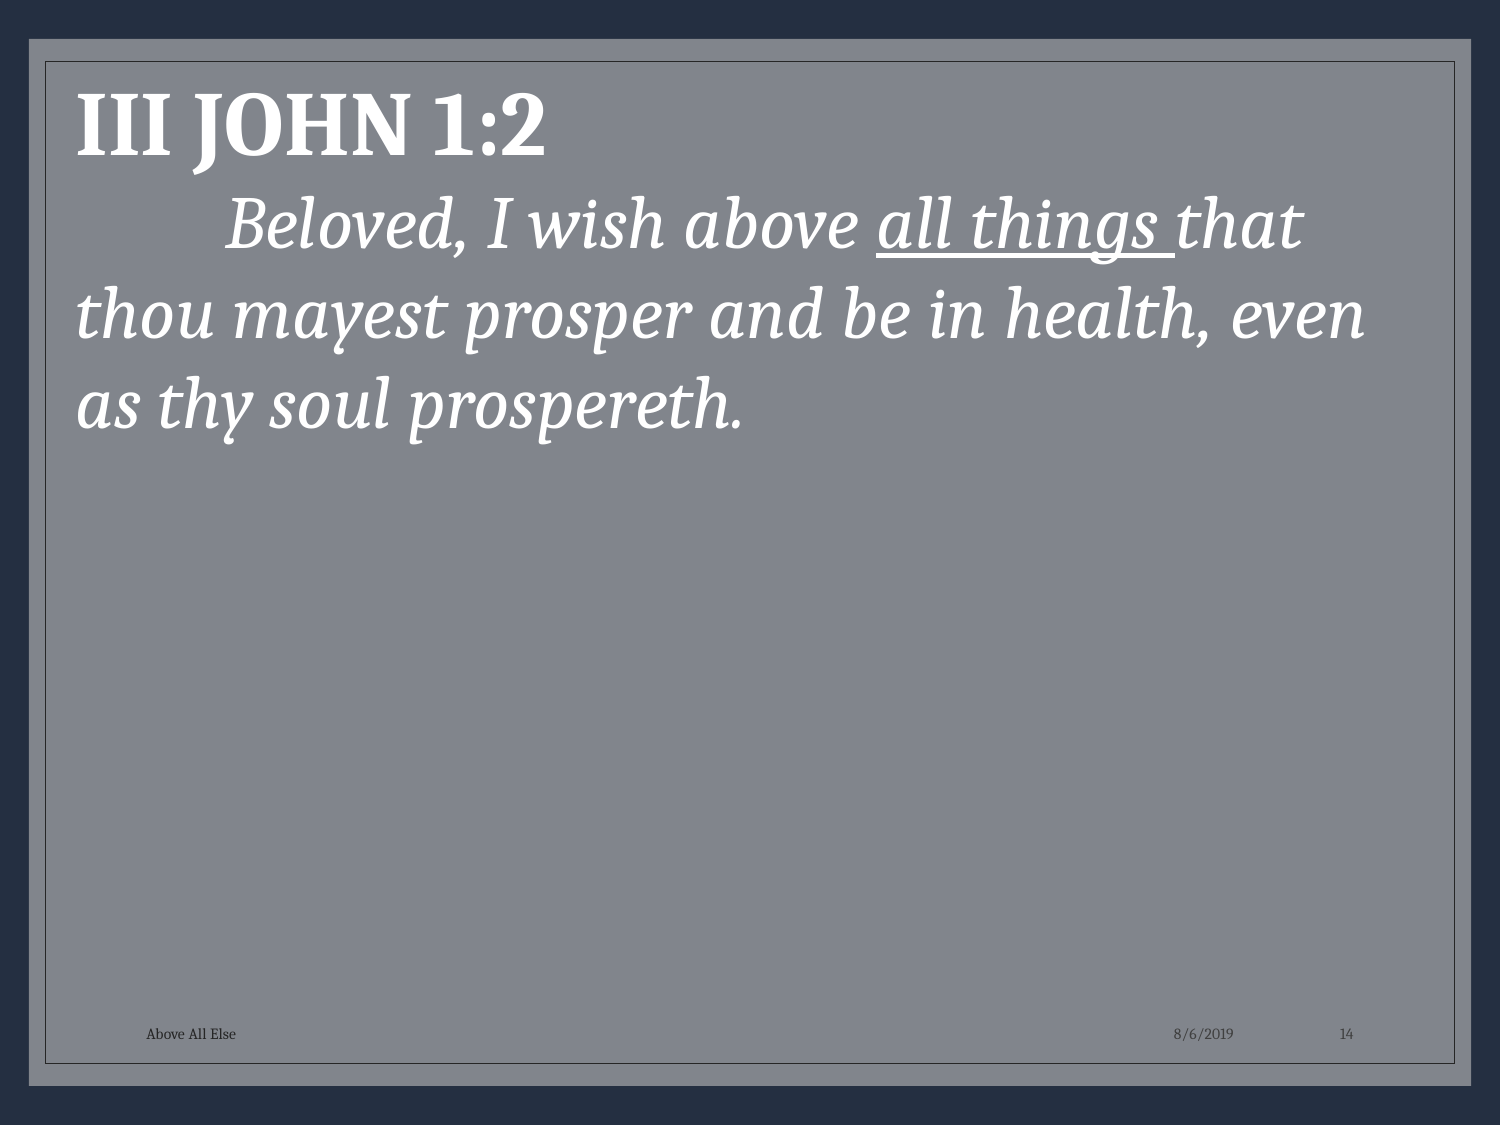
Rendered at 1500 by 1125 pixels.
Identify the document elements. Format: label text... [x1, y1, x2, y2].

text_box III JOHN 1:2 Beloved, I wish above all things that thou mayest prosper and be in health, even as thy soul prospereth. [60, 56, 1462, 676]
footer Above All Else [131, 990, 847, 1050]
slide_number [892, 990, 1249, 1050]
slide_number 14 [1265, 990, 1369, 1050]
